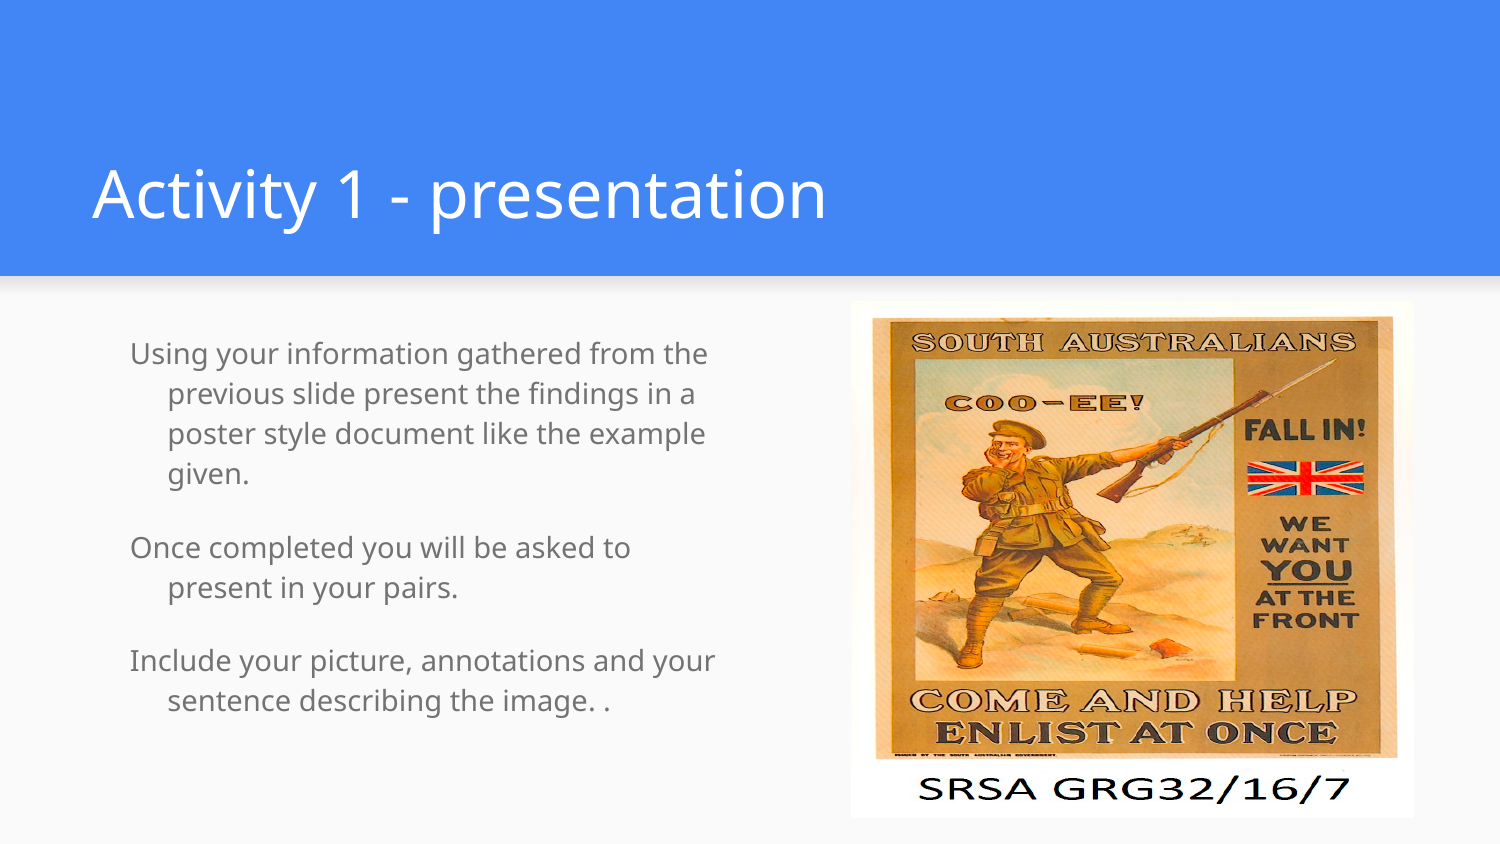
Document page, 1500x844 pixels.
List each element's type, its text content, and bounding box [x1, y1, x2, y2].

picture [851, 301, 1414, 818]
title Activity 1 - presentation [77, 121, 1427, 248]
list Using your information gathered from the previous slide present the findings in a poster style document like the example given. Once completed you will be asked to present in your pairs. Include your picture, annotations and your sentence describing the image. . [77, 314, 734, 760]
